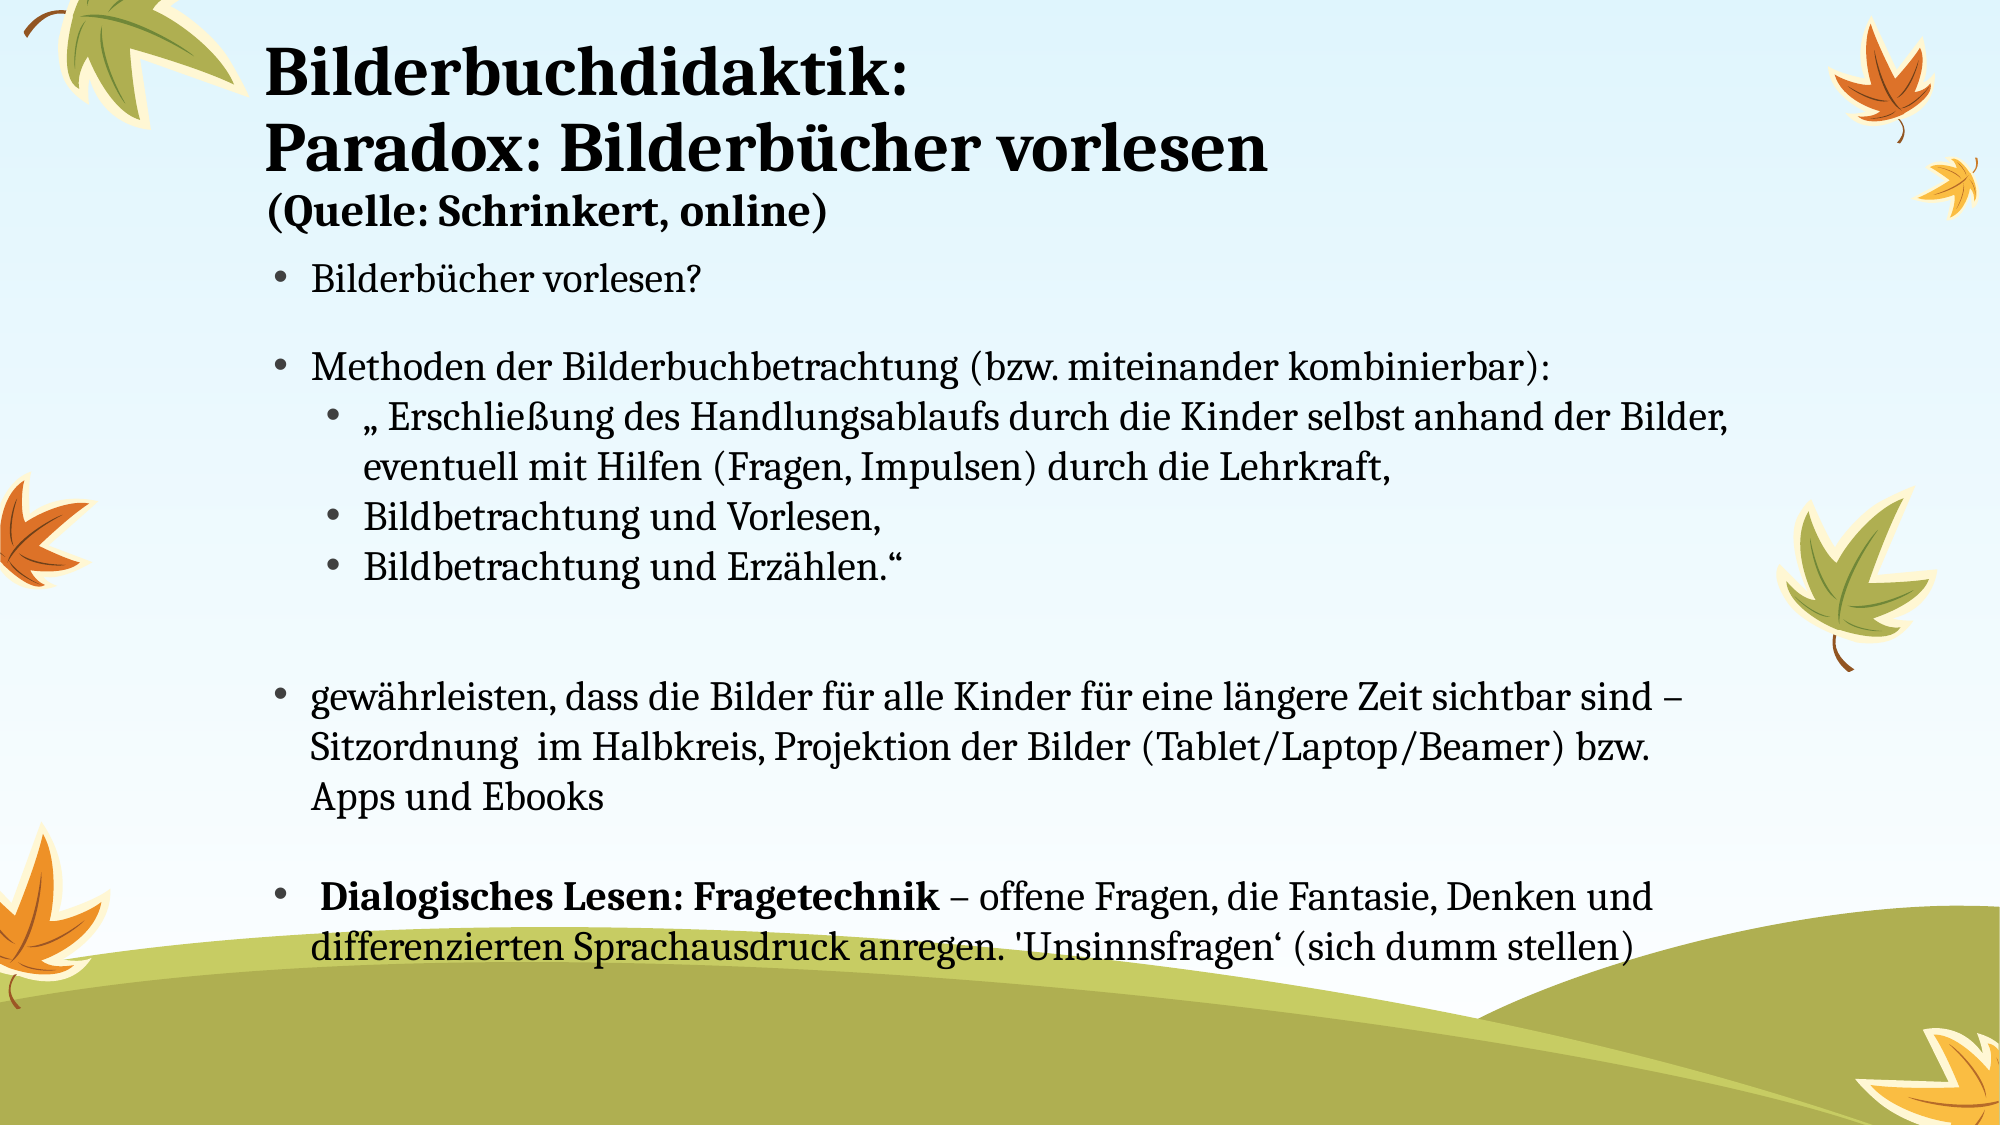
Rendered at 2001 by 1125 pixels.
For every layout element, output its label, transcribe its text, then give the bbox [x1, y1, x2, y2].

title Bilderbuchdidaktik: Paradox: Bilderbücher vorlesen (Quelle: Schrinkert, online) [249, 12, 1749, 244]
list Bilderbücher vorlesen? Methoden der Bilderbuchbetrachtung (bzw. miteinander kombinierbar): „ Erschließung des Handlungsablaufs durch die Kinder selbst anhand der Bilder, eventuell mit Hilfen (Fragen, Impulsen) durch die Lehrkraft, Bildbetrachtung und Vorlesen, Bildbetrachtung und Erzählen.“ gewährleisten, dass die Bilder für alle Kinder für eine längere Zeit sichtbar sind – Sitzordnung im Halbkreis, Projektion der Bilder (Tablet/Laptop/Beamer) bzw. Apps und Ebooks Dialogisches Lesen: Fragetechnik – offene Fragen, die Fantasie, Denken und differenzierten Sprachausdruck anregen. 'Unsinnsfragen‘ (sich dumm stellen) [250, 243, 1750, 925]
